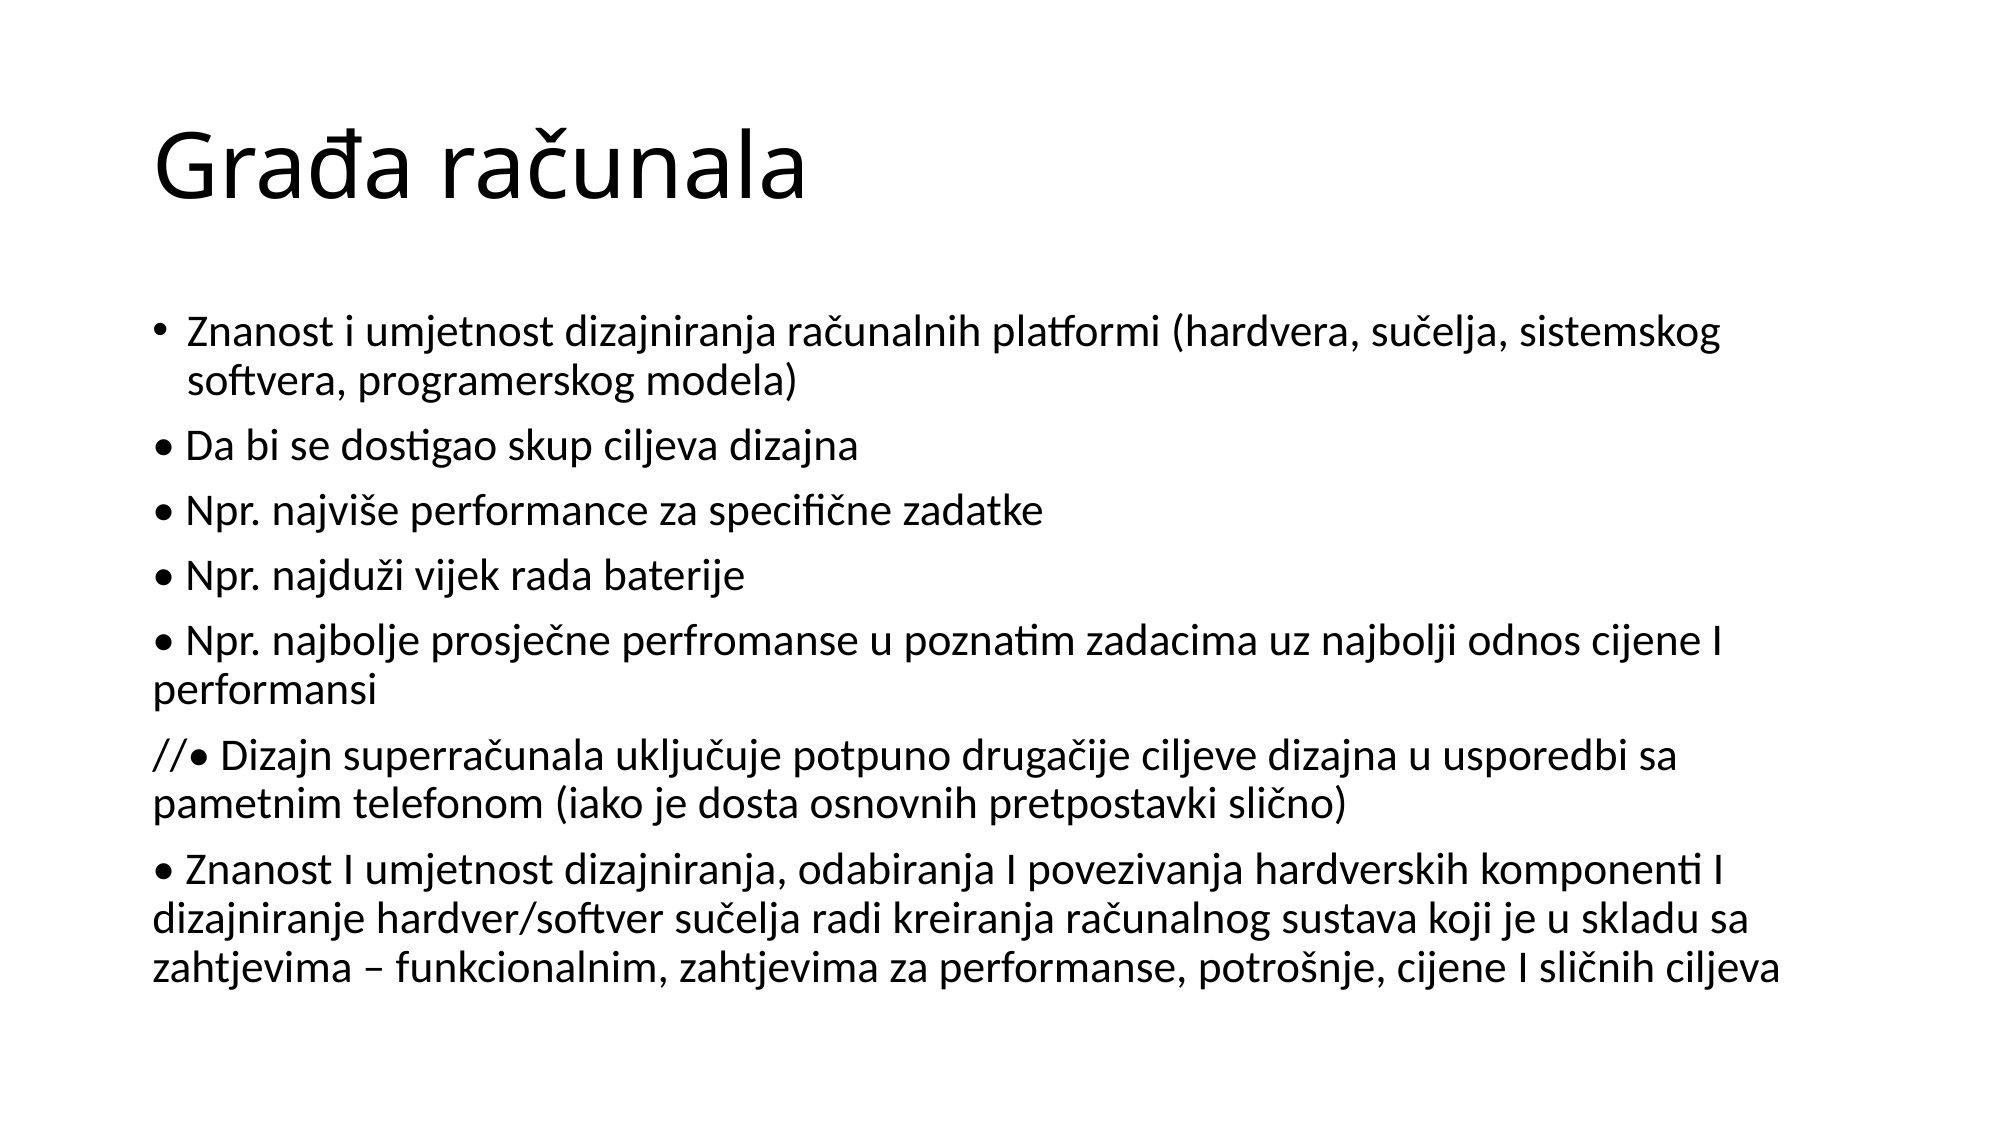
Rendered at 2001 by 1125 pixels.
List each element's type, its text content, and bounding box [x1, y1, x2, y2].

title Građa računala [137, 59, 1863, 278]
list Znanost i umjetnost dizajniranja računalnih platformi (hardvera, sučelja, sistemskog softvera, programerskog modela) • Da bi se dostigao skup ciljeva dizajna • Npr. najviše performance za specifične zadatke • Npr. najduži vijek rada baterije • Npr. najbolje prosječne perfromanse u poznatim zadacima uz najbolji odnos cijene I performansi //• Dizajn superračunala uključuje potpuno drugačije ciljeve dizajna u usporedbi sa pametnim telefonom (iako je dosta osnovnih pretpostavki slično) • Znanost I umjetnost dizajniranja, odabiranja I povezivanja hardverskih komponenti I dizajniranje hardver/softver sučelja radi kreiranja računalnog sustava koji je u skladu sa zahtjevima – funkcionalnim, zahtjevima za performanse, potrošnje, cijene I sličnih ciljeva [137, 299, 1863, 1014]
